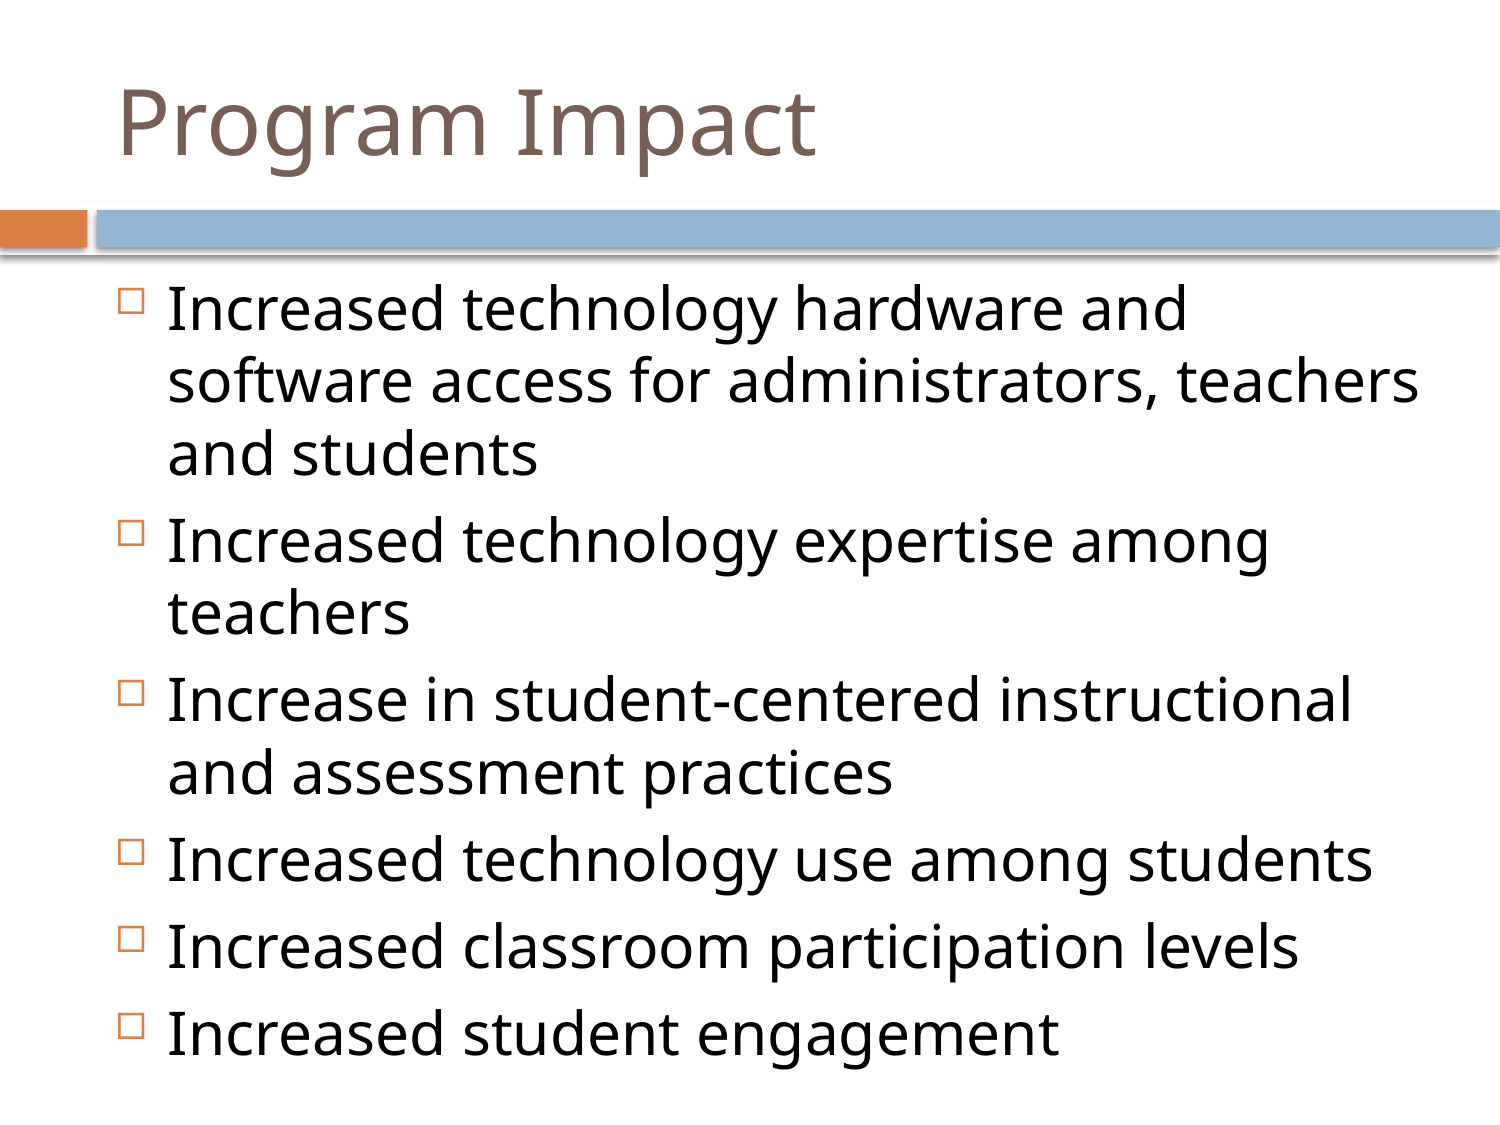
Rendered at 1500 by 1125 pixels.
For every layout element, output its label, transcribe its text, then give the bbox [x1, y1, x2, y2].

list Increased technology hardware and software access for administrators, teachers and students Increased technology expertise among teachers Increase in student-centered instructional and assessment practices Increased technology use among students Increased classroom participation levels Increased student engagement [100, 262, 1438, 1000]
title Program Impact [100, 37, 1438, 200]
